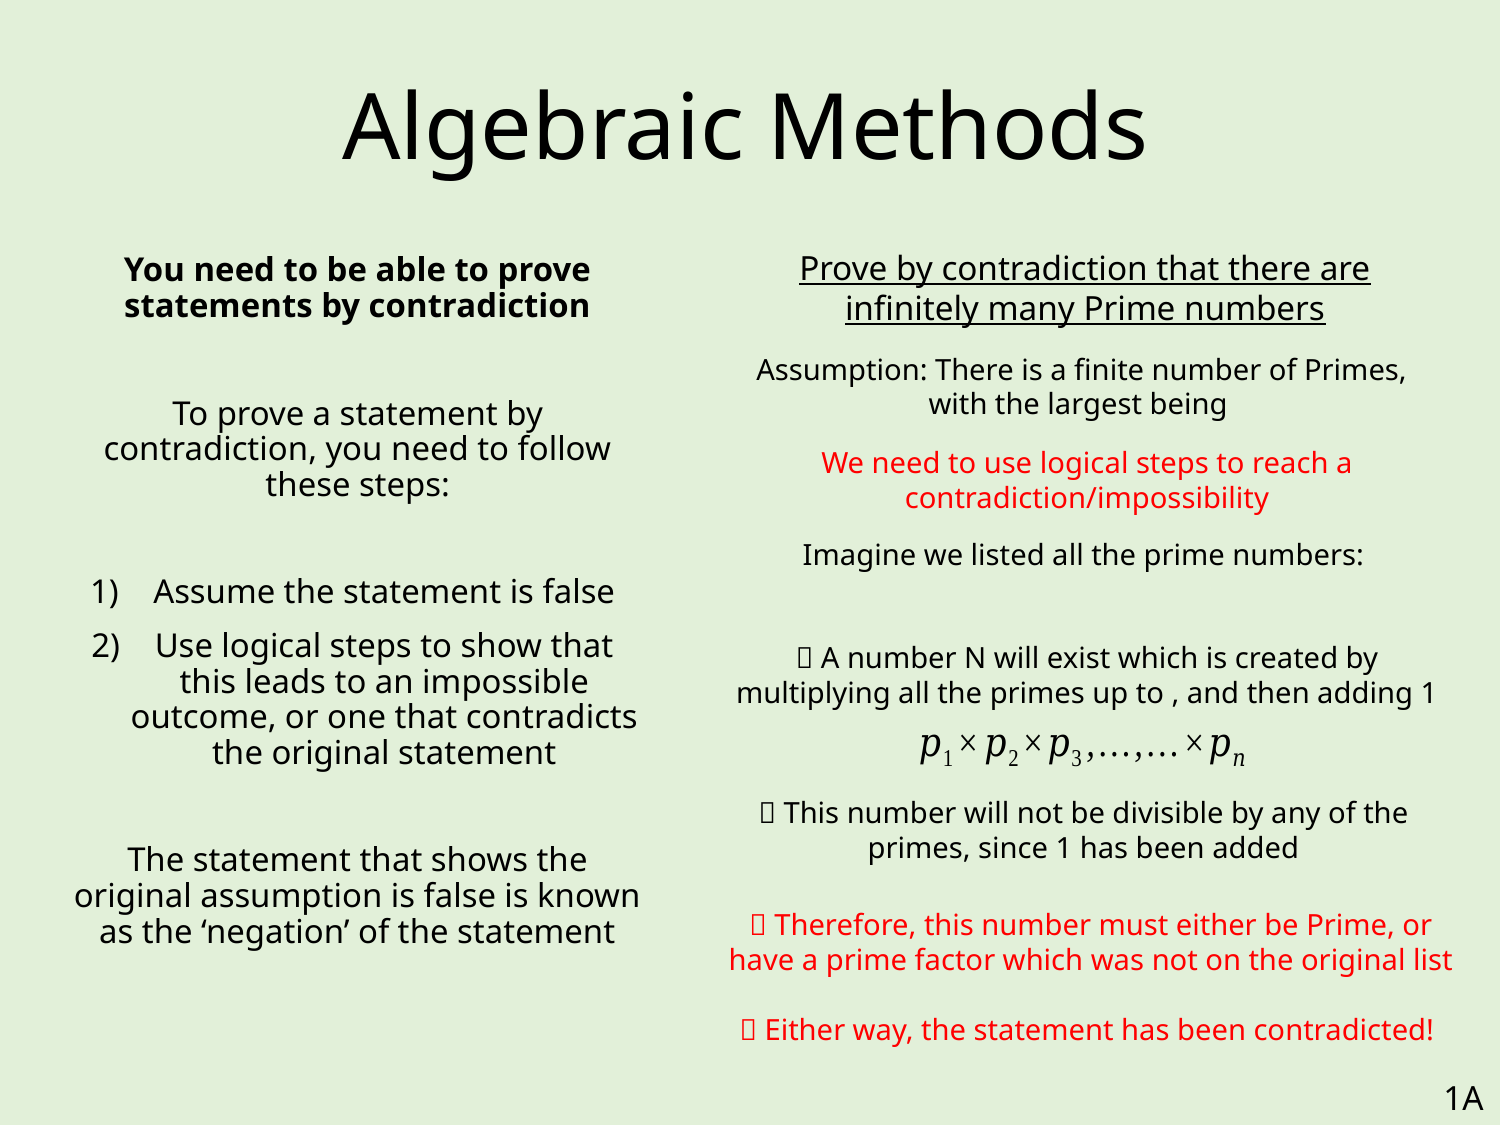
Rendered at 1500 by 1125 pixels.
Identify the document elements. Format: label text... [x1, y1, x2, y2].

text_box Prove by contradiction that there are infinitely many Prime numbers [723, 239, 1448, 335]
text_box We need to use logical steps to reach a contradiction/impossibility [767, 436, 1407, 522]
title Algebraic Methods [98, 21, 1393, 239]
text_box  This number will not be divisible by any of the primes, since 1 has been added [721, 786, 1447, 872]
list You need to be able to prove statements by contradiction To prove a statement by contradiction, you need to follow these steps: Assume the statement is false Use logical steps to show that this leads to an impossible outcome, or one that contradicts the original statement The statement that shows the original assumption is false is known as the ‘negation’ of the statement [58, 245, 658, 1014]
text_box  Therefore, this number must either be Prime, or have a prime factor which was not on the original list  Either way, the statement has been contradicted! [701, 898, 1480, 1054]
text_box 1A [1428, 1069, 1500, 1125]
